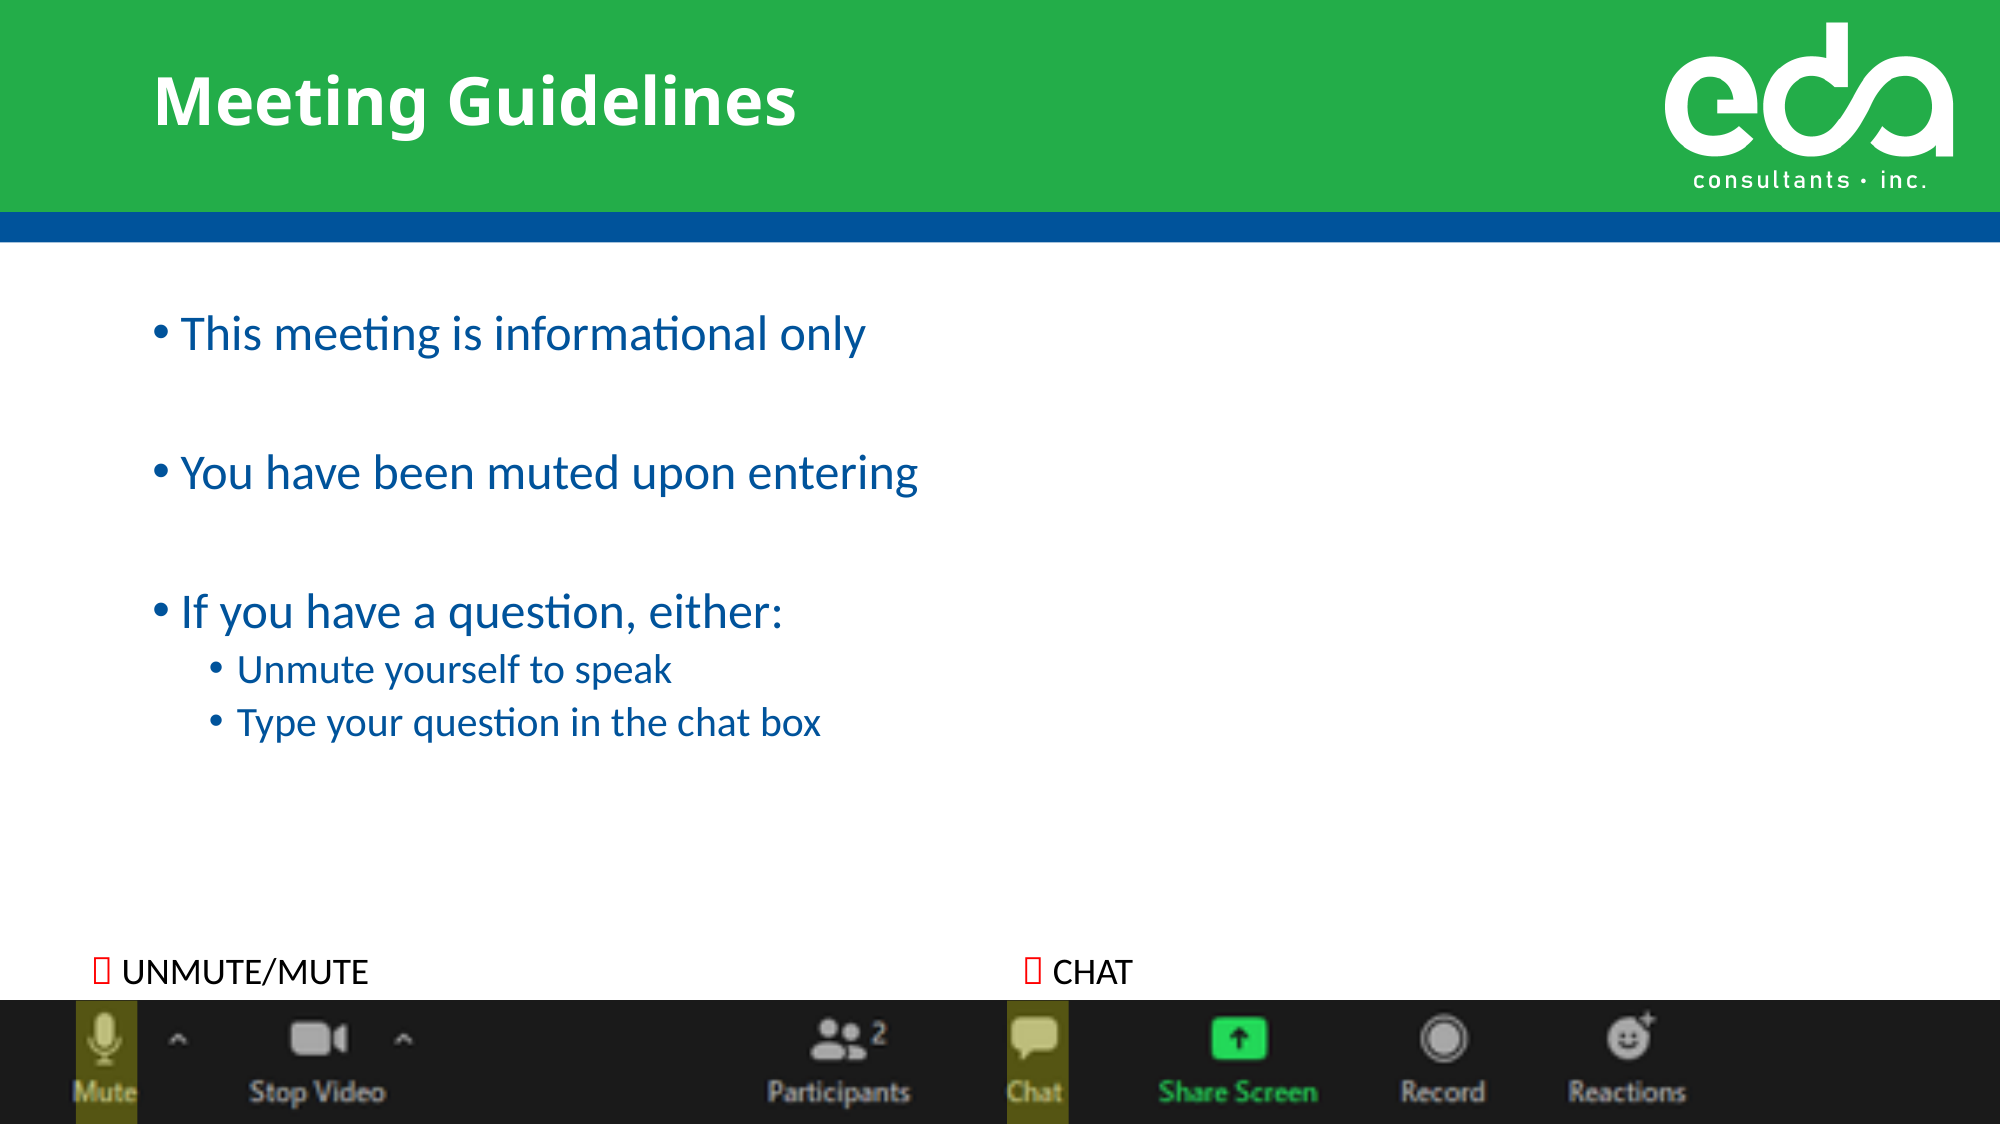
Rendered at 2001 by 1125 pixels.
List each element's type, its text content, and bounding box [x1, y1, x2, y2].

list This meeting is informational only You have been muted upon entering If you have a question, either: Unmute yourself to speak Type your question in the chat box [137, 299, 1863, 1000]
text_box  CHAT [1007, 939, 1183, 1000]
picture [0, 1000, 2000, 1125]
text_box  UNMUTE/MUTE [75, 939, 412, 1000]
title Meeting Guidelines [137, 59, 1863, 278]
